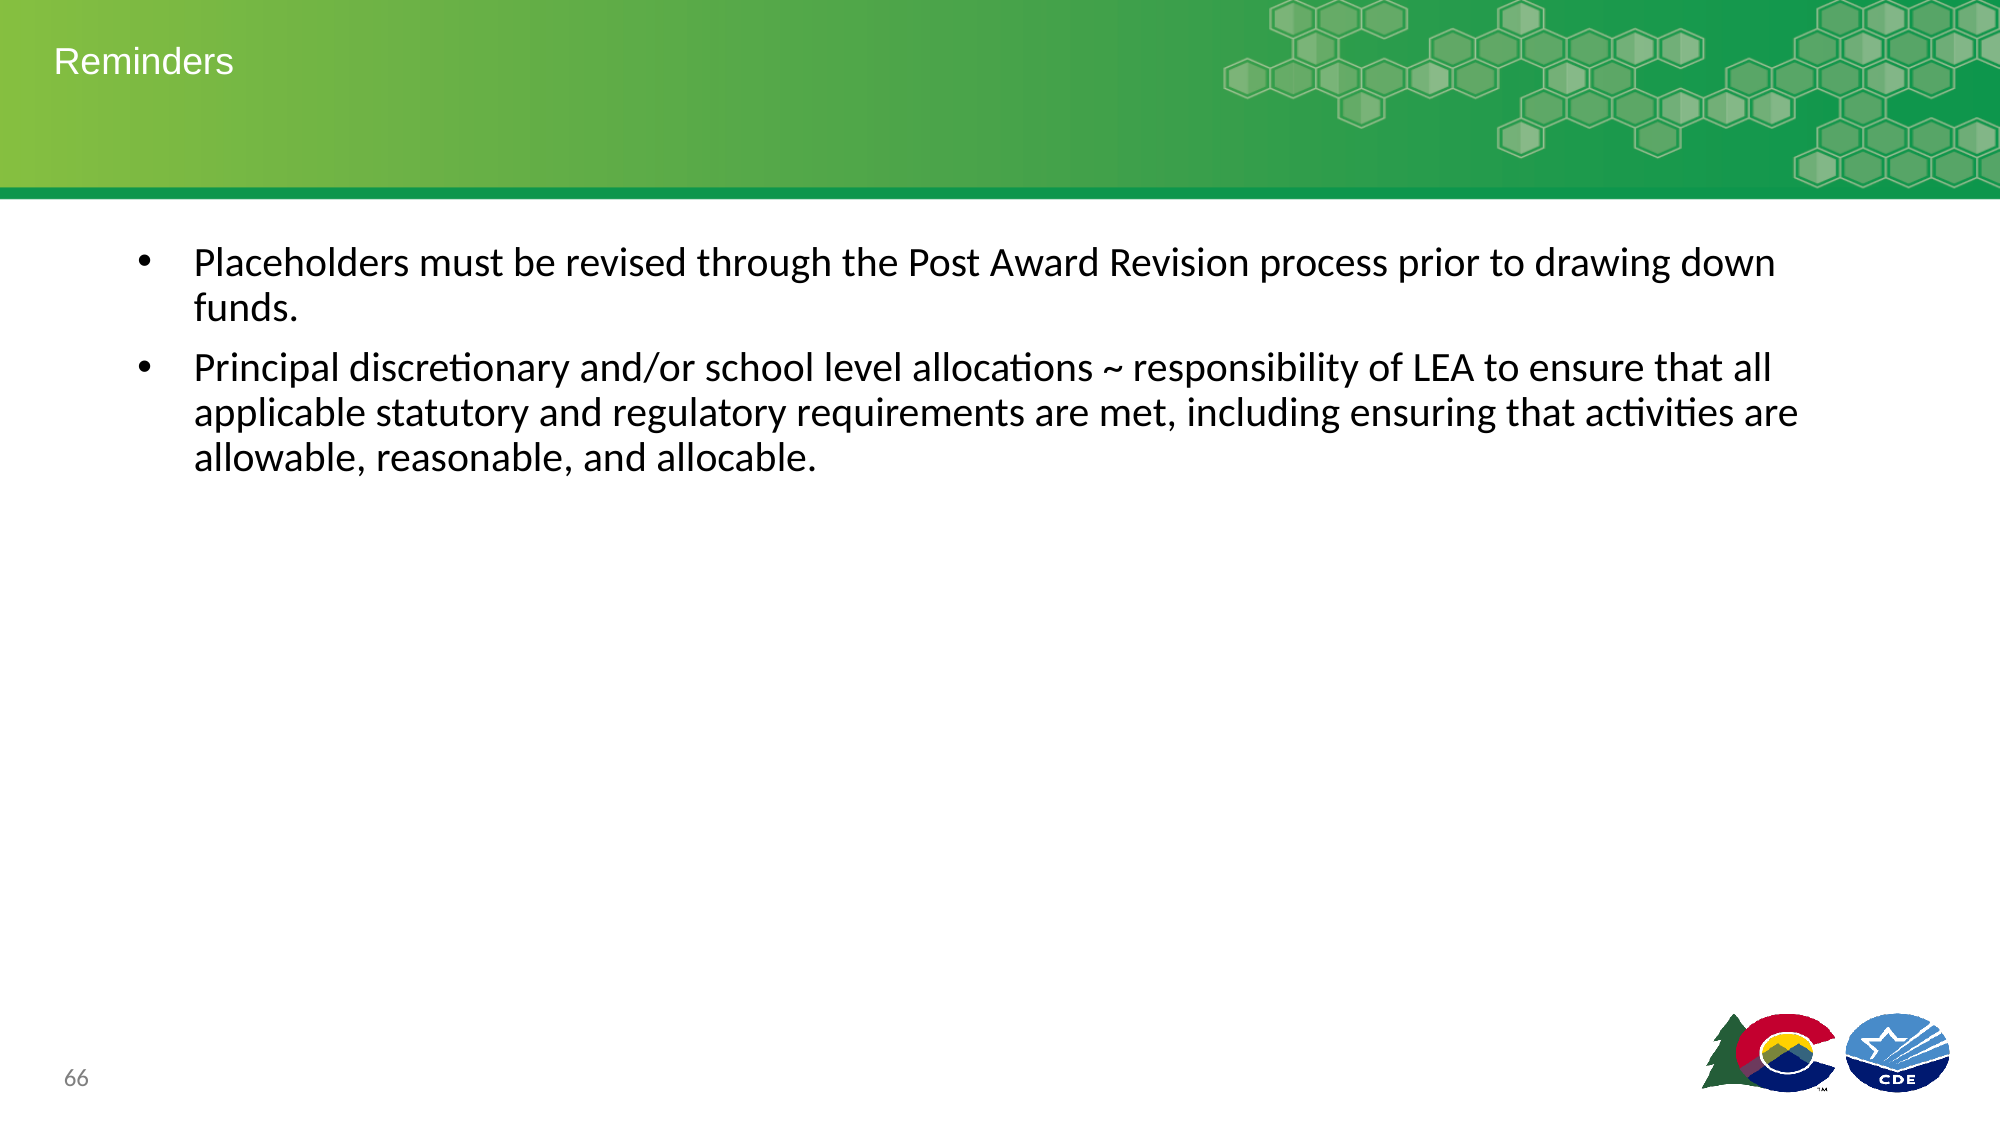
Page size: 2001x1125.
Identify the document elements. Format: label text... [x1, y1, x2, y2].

list Placeholders must be revised through the Post Award Revision process prior to drawing down funds. Principal discretionary and/or school level allocations ~ responsibility of LEA to ensure that all applicable statutory and regulatory requirements are met, including ensuring that activities are allowable, reasonable, and allocable. [137, 239, 1863, 1002]
slide_number 66 [48, 1054, 499, 1115]
picture [1700, 1012, 1950, 1093]
picture [0, 0, 2000, 200]
title Reminders [53, 41, 1384, 166]
